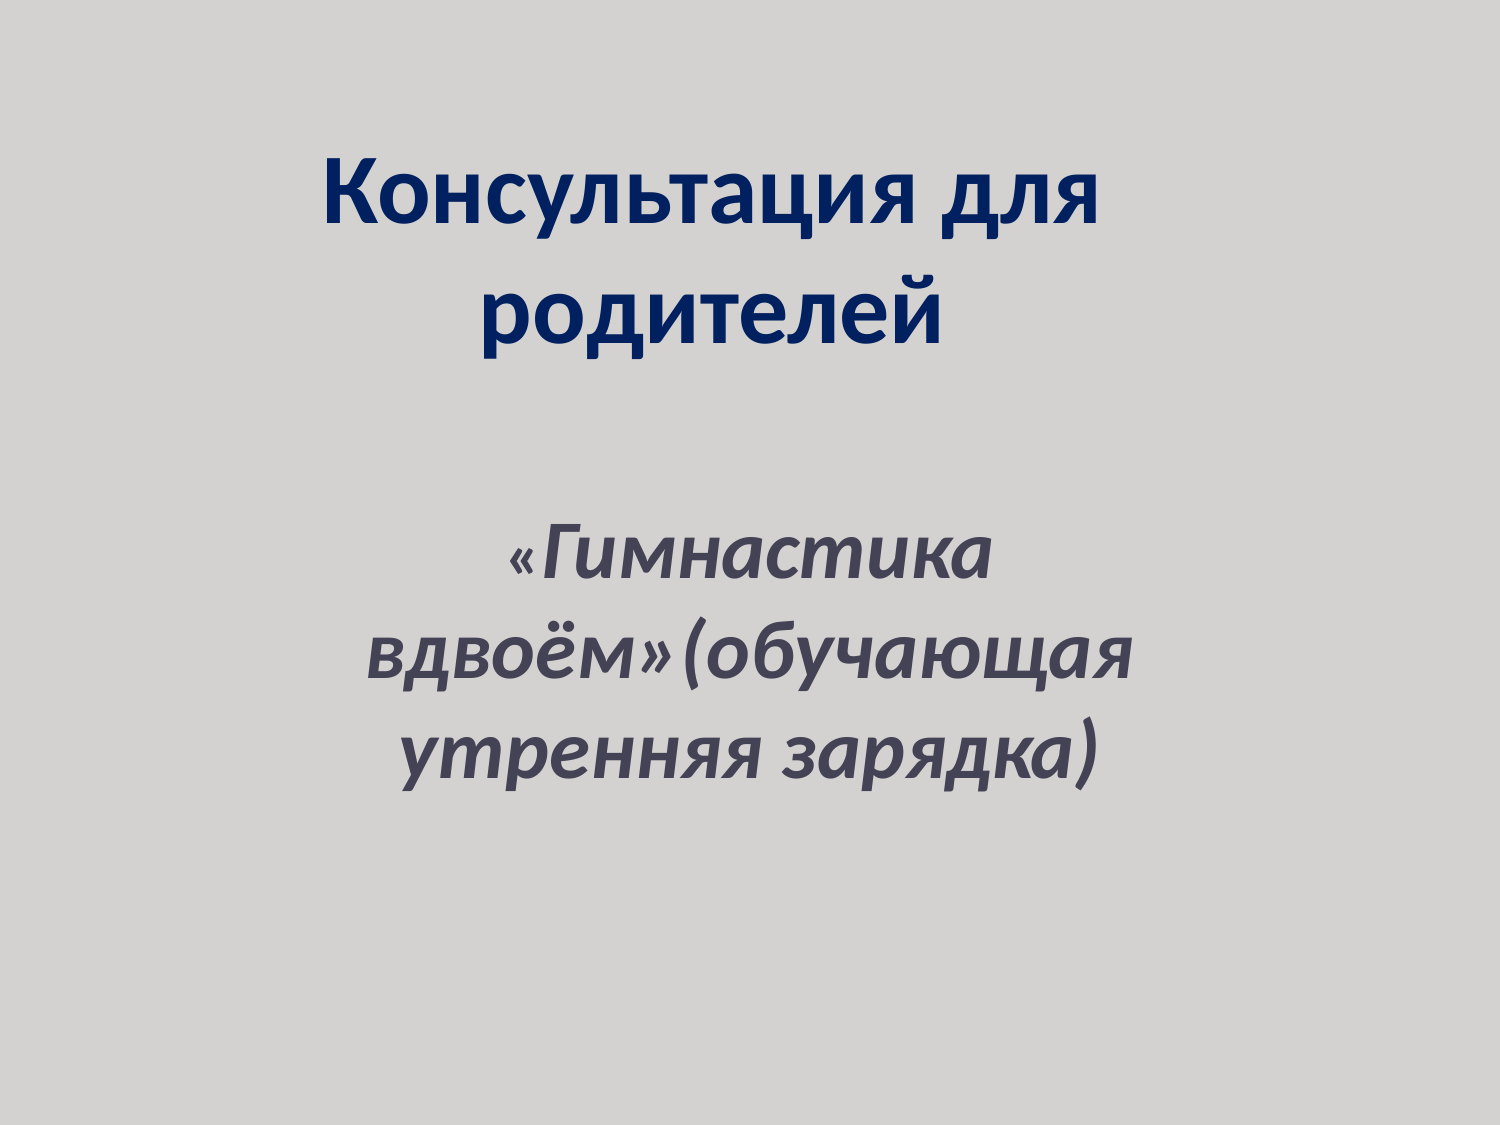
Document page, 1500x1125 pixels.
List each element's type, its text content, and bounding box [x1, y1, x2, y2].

title Консультация для родителей [75, 37, 1350, 450]
subtitle «Гимнастика вдвоём»(обучающая утренняя зарядка) [225, 487, 1275, 850]
